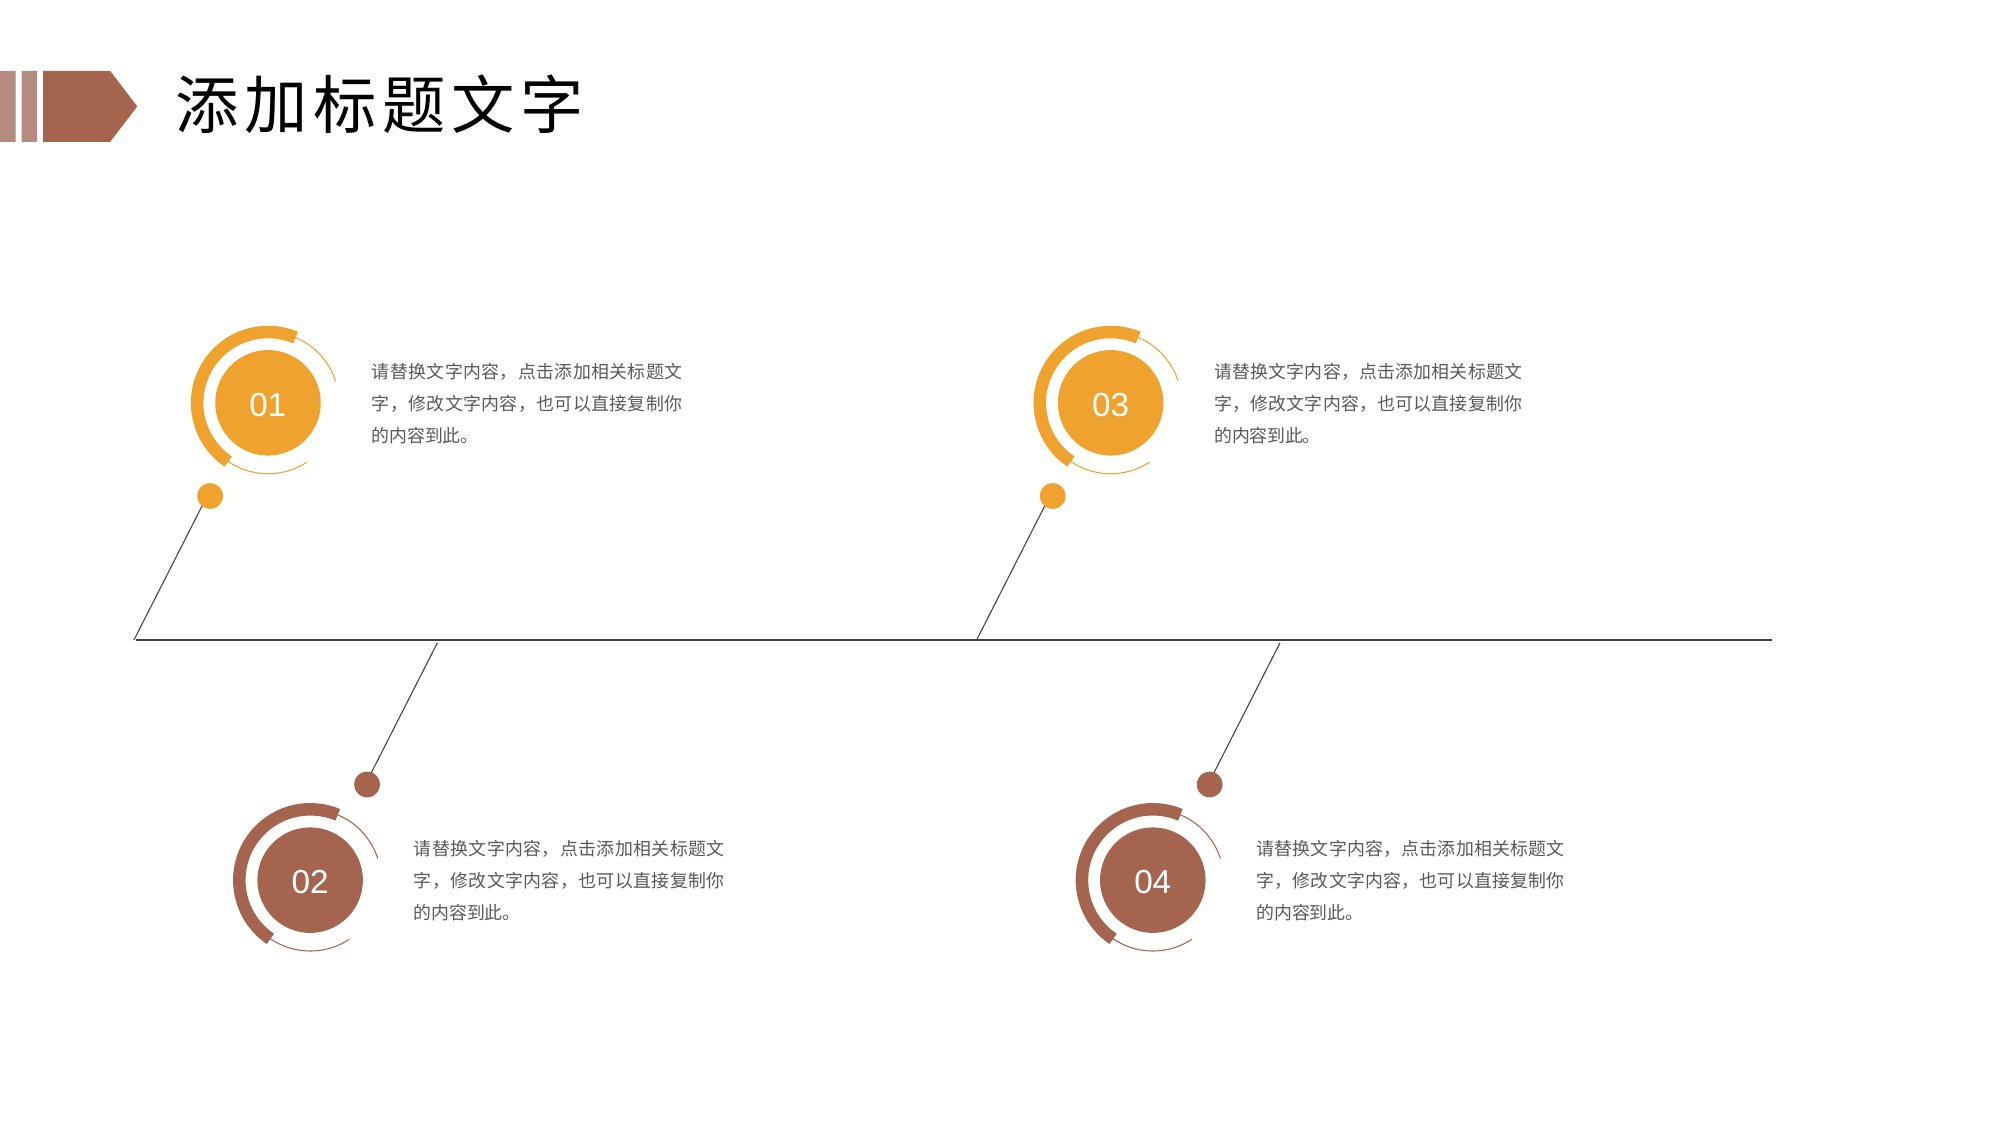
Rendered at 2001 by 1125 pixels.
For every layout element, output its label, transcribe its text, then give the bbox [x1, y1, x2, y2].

text_box 请替换文字内容，点击添加相关标题文字，修改文字内容，也可以直接复制你的内容到此。 [1199, 342, 1538, 454]
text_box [133, 501, 205, 641]
text_box [353, 770, 382, 799]
text_box [1195, 770, 1224, 799]
text_box 请替换文字内容，点击添加相关标题文字，修改文字内容，也可以直接复制你的内容到此。 [357, 342, 698, 454]
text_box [367, 642, 438, 782]
text_box [21, 70, 38, 143]
text_box [42, 69, 139, 143]
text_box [197, 331, 339, 474]
text_box 添加标题文字 [161, 66, 989, 150]
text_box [1039, 331, 1182, 474]
text_box 请替换文字内容，点击添加相关标题文字，修改文字内容，也可以直接复制你的内容到此。 [399, 819, 740, 931]
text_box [976, 501, 1047, 641]
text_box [1081, 809, 1224, 952]
text_box [1038, 482, 1067, 510]
text_box [0, 70, 17, 143]
text_box 请替换文字内容，点击添加相关标题文字，修改文字内容，也可以直接复制你的内容到此。 [1241, 819, 1580, 931]
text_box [239, 809, 382, 952]
text_box [196, 482, 225, 510]
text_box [1209, 642, 1281, 782]
